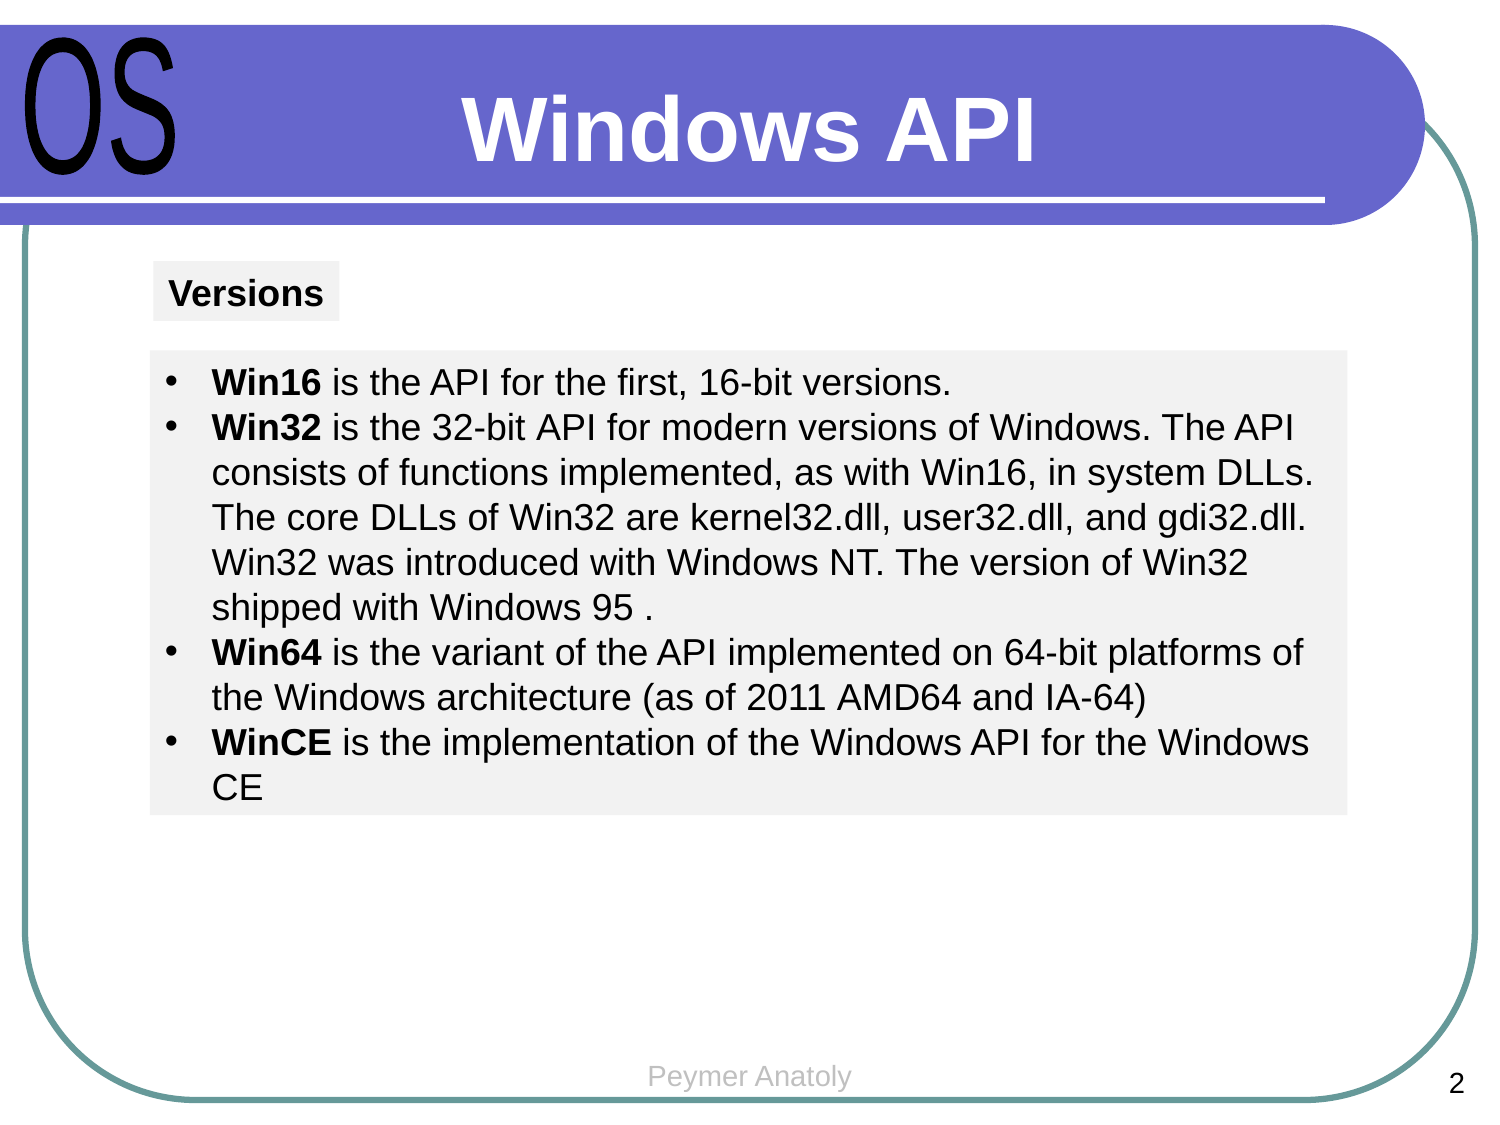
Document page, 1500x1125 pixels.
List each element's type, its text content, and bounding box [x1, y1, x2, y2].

slide_number 2 [1379, 1056, 1481, 1108]
text_box Versions [153, 261, 340, 321]
text_box [0, 200, 1311, 225]
text_box Win16 is the API for the first, 16-bit versions. Win32 is the 32-bit API for modern versions of Windows. The API consists of functions implemented, as with Win16, in system DLLs. The core DLLs of Win32 are kernel32.dll, user32.dll, and gdi32.dll. Win32 was introduced with Windows NT. The version of Win32 shipped with Windows 95 . Win64 is the variant of the API implemented on 64-bit platforms of the Windows architecture (as of 2011 AMD64 and IA-64) WinCE is the implementation of the Windows API for the Windows CE [149, 350, 1348, 816]
text_box [0, 24, 1321, 200]
text_box [24, 125, 1475, 1101]
text_box Windows API [423, 43, 1077, 206]
text_box [1224, 24, 1426, 225]
